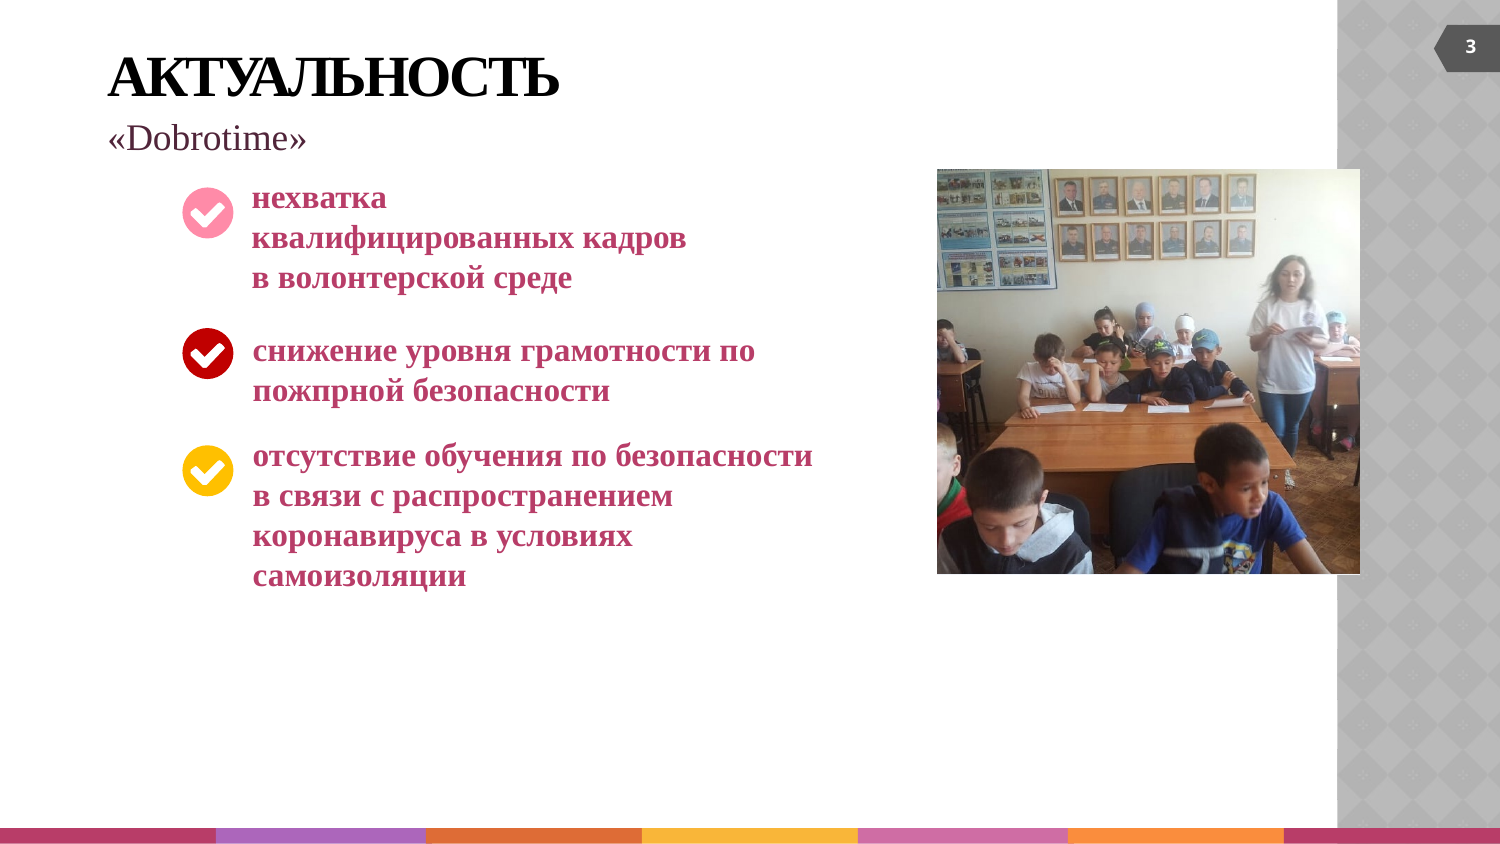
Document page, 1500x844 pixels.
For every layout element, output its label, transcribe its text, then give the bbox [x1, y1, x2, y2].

slide_number 3 [1439, 24, 1500, 70]
text_box [182, 445, 234, 497]
picture [936, 169, 1360, 575]
text_box «Dobrotime» [107, 119, 783, 153]
text_box отсутствие обучения по безопасности в связи с распространением коронавируса в условиях самоизоляции [252, 433, 821, 594]
title Актуальность [107, 43, 1033, 102]
text_box снижение уровня грамотности по пожпрной безопасности [252, 328, 786, 408]
text_box [182, 328, 234, 380]
text_box [182, 187, 234, 239]
text_box нехватка квалифицированных кадров в волонтерской среде [251, 175, 704, 296]
